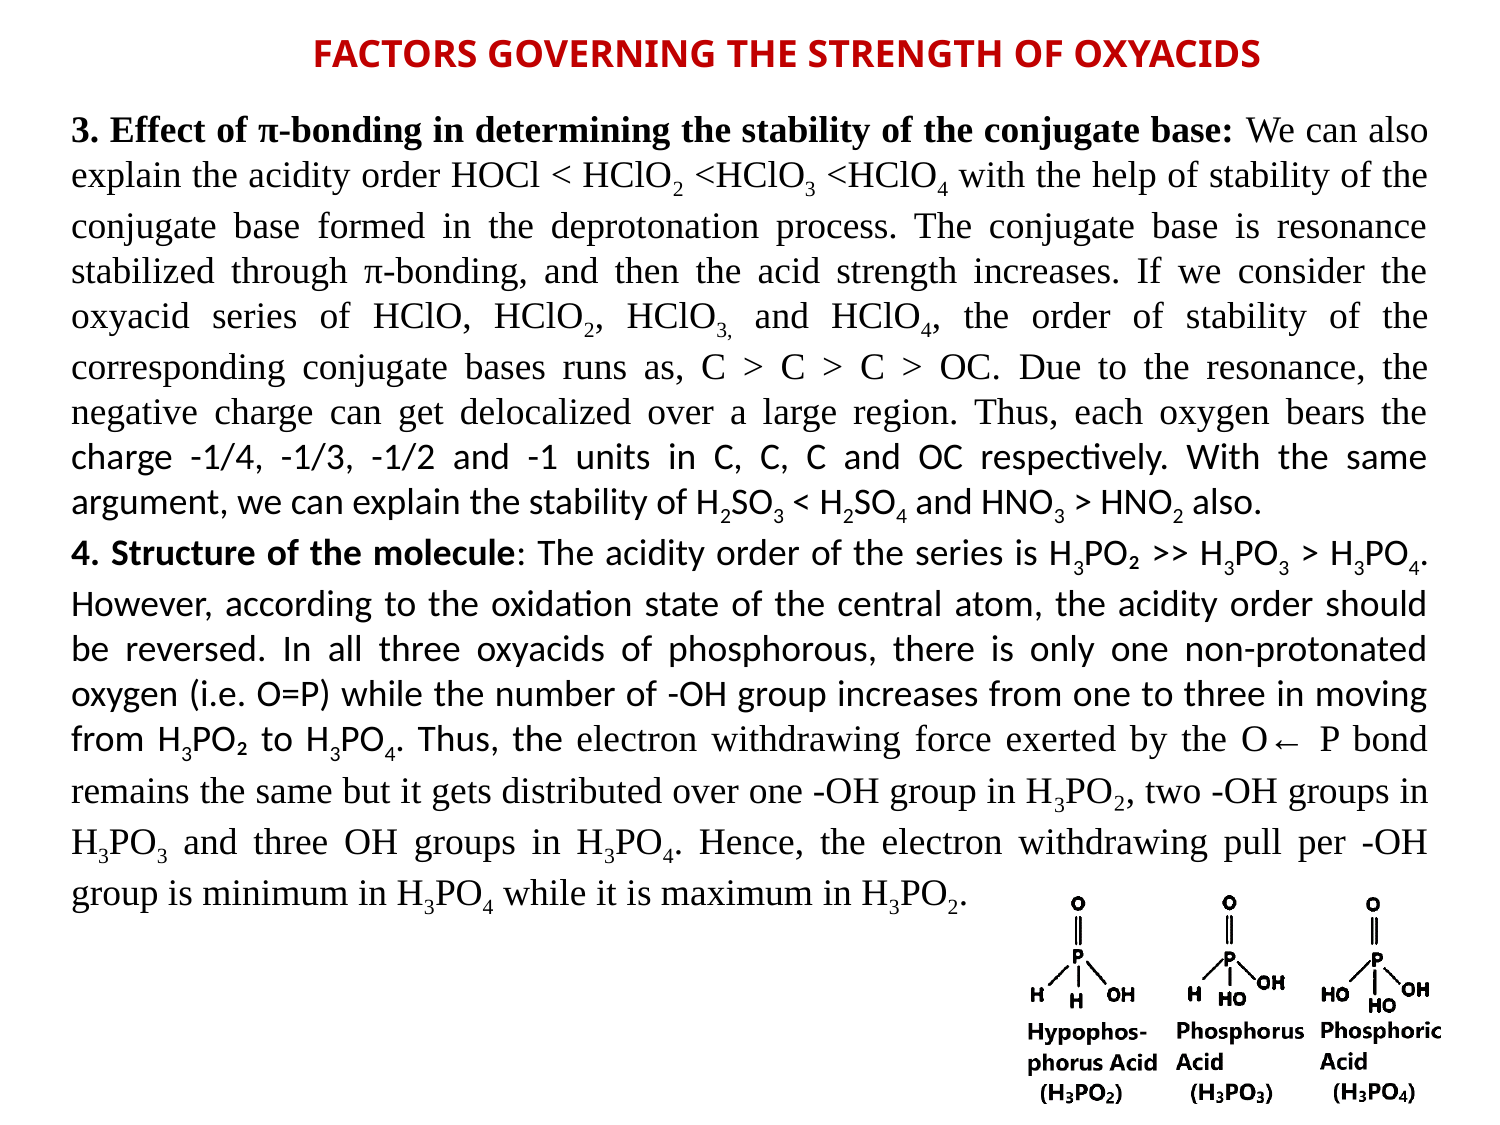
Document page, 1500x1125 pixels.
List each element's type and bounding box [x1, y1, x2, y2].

picture [1024, 891, 1460, 1113]
